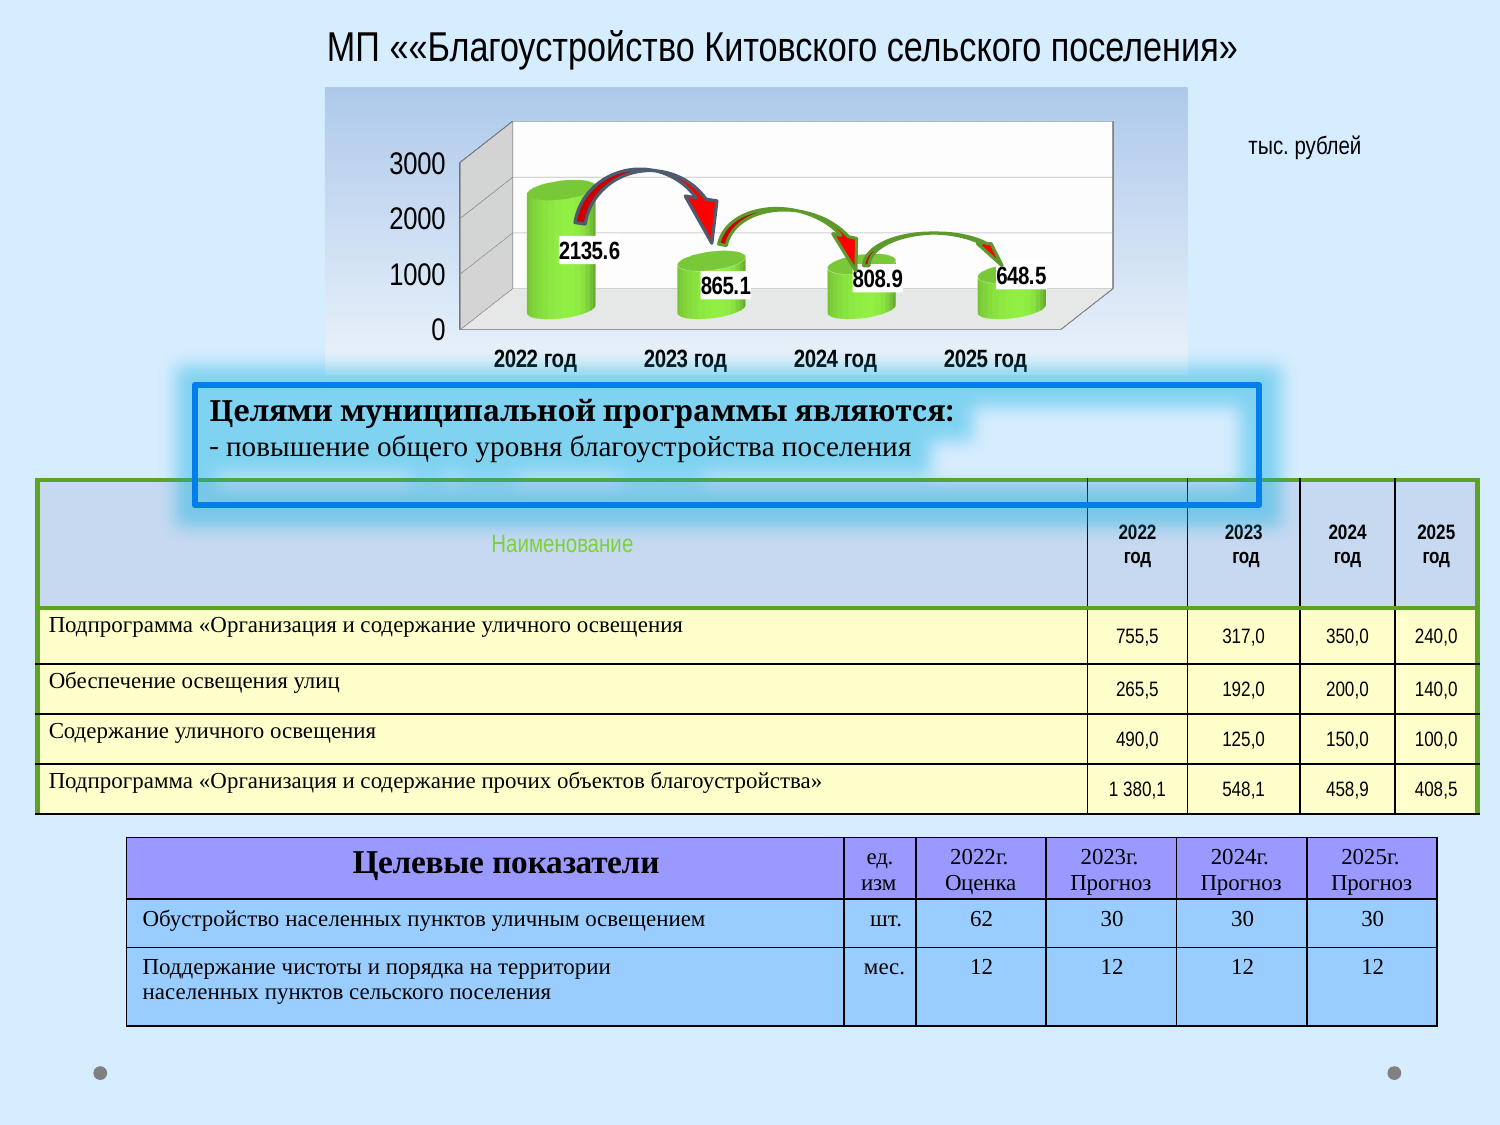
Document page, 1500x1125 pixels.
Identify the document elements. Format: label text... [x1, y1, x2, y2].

table_cell Подпрограмма «Организация и содержание уличного освещения [40, 610, 1087, 663]
table_cell 1 380,1 [1088, 765, 1187, 813]
table_header 2025г. Прогноз [1308, 838, 1436, 898]
table_cell 350,0 [1301, 610, 1394, 663]
table_cell Поддержание чистоты и порядка на территории населенных пунктов сельского поселения [127, 948, 843, 1025]
text_box тыс. рублей [1220, 124, 1390, 164]
table_cell Обеспечение освещения улиц [40, 665, 1087, 713]
table_cell 12 [1177, 948, 1306, 1025]
table_cell 408,5 [1396, 765, 1475, 813]
chart [324, 87, 1188, 376]
table_cell 490,0 [1088, 715, 1187, 763]
table_header ед. изм [845, 838, 915, 898]
table_cell 317,0 [1188, 610, 1299, 663]
table_cell 30 [1308, 900, 1436, 947]
table_header 2024 год [1301, 482, 1394, 606]
table_cell Содержание уличного освещения [40, 715, 1087, 763]
table_header Целевые показатели [127, 838, 843, 898]
table_cell 755,5 [1088, 610, 1187, 663]
table_cell 12 [1308, 948, 1436, 1025]
table_header 2025 год [1396, 482, 1475, 606]
table_cell 458,9 [1301, 765, 1394, 813]
table_header Наименование [40, 482, 1087, 606]
table_cell 12 [1047, 948, 1176, 1025]
text_box Целями муниципальной программы являются: - повышение общего уровня благоустройства поселения [194, 385, 1260, 505]
table_cell мес. [845, 948, 915, 1025]
table_cell 30 [1177, 900, 1306, 947]
table_cell 12 [917, 948, 1045, 1025]
table_header 2023г. Прогноз [1047, 838, 1176, 898]
table_cell 548,1 [1188, 765, 1299, 813]
table_header 2022 год [1088, 539, 1187, 606]
table_cell 140,0 [1396, 665, 1475, 713]
table_cell 240,0 [1396, 610, 1475, 663]
table_cell шт. [845, 900, 915, 947]
table_cell 30 [1047, 900, 1176, 947]
table_cell 125,0 [1188, 715, 1299, 763]
table_cell Обустройство населенных пунктов уличным освещением [127, 900, 843, 947]
table_cell 150,0 [1301, 715, 1394, 763]
text_box МП ««Благоустройство Китовского сельского поселения» годы [69, 12, 1495, 102]
table_cell 62 [917, 900, 1045, 947]
table_cell 200,0 [1301, 665, 1394, 713]
table_header 2024г. Прогноз [1177, 838, 1306, 898]
table_cell 265,5 [1088, 665, 1187, 713]
table_cell 192,0 [1188, 665, 1299, 713]
table_cell % к общему объему [320, 380, 1190, 385]
table_cell 100,0 [1396, 715, 1475, 763]
table_header 2023 год [1188, 482, 1299, 606]
table_cell Подпрограмма «Организация и содержание прочих объектов благоустройства» [40, 765, 1087, 813]
table_header 2022г. Оценка [917, 838, 1045, 898]
